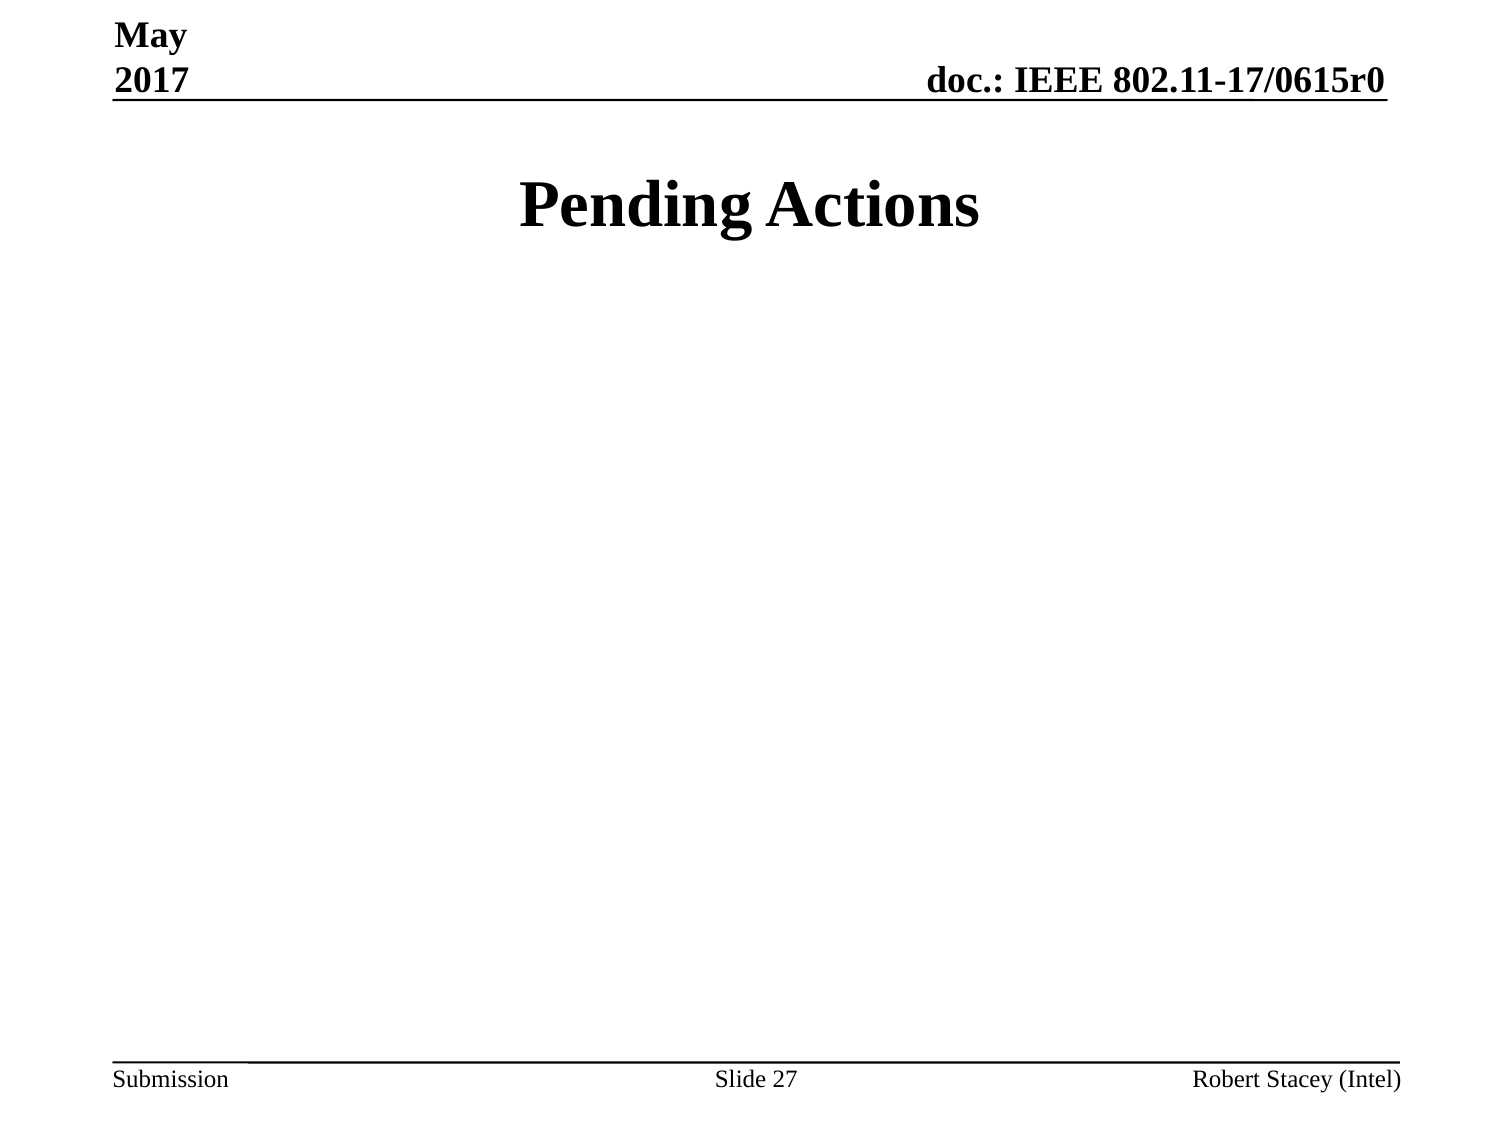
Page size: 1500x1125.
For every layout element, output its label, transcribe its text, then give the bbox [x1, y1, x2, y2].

footer Robert Stacey (Intel) [1181, 1061, 1402, 1093]
title Pending Actions [112, 112, 1388, 288]
slide_number Slide 27 [712, 1061, 800, 1093]
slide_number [114, 54, 265, 101]
